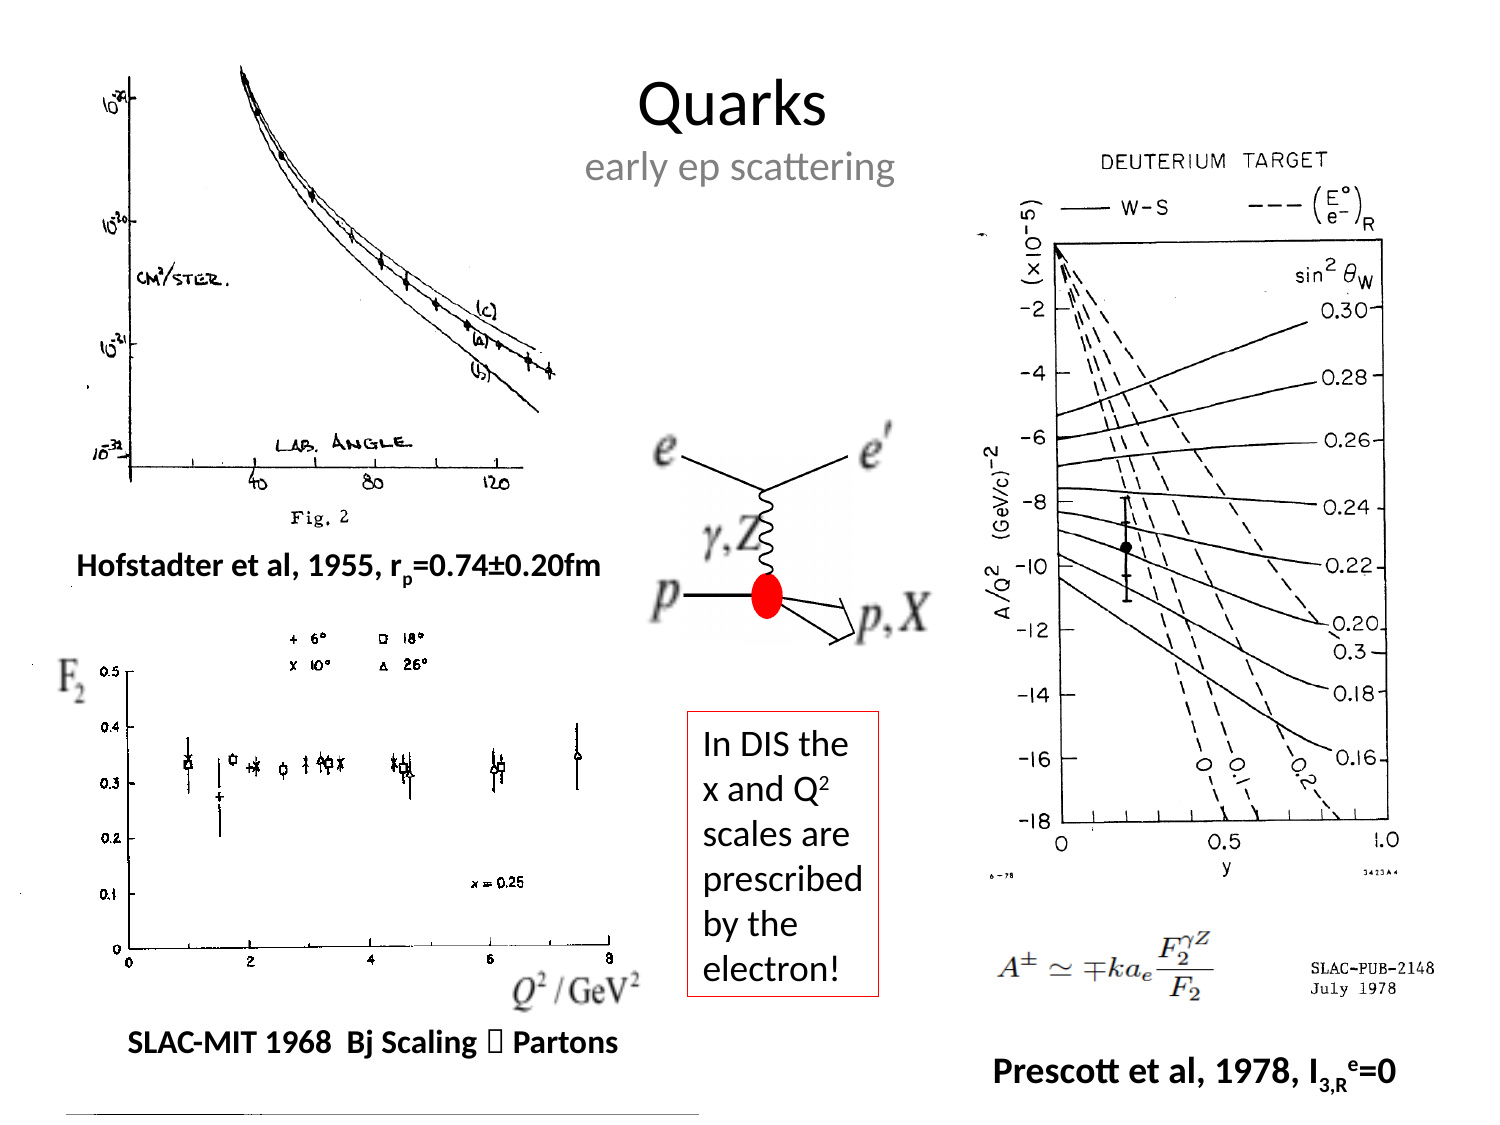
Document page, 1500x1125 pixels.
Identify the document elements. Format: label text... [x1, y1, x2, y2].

picture [960, 139, 1406, 882]
text_box Prescott et al, 1978, I3,Re=0 [978, 1038, 1420, 1105]
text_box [642, 414, 937, 654]
title Quarks early ep scattering [296, 35, 1184, 213]
text_box Hofstadter et al, 1955, rp=0.74±0.20fm [61, 535, 617, 584]
picture [1301, 950, 1439, 998]
text_box In DIS the x and Q2 scales are prescribed by the electron! [702, 711, 879, 997]
picture [87, 54, 576, 537]
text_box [19, 586, 699, 1116]
picture [991, 926, 1230, 1009]
